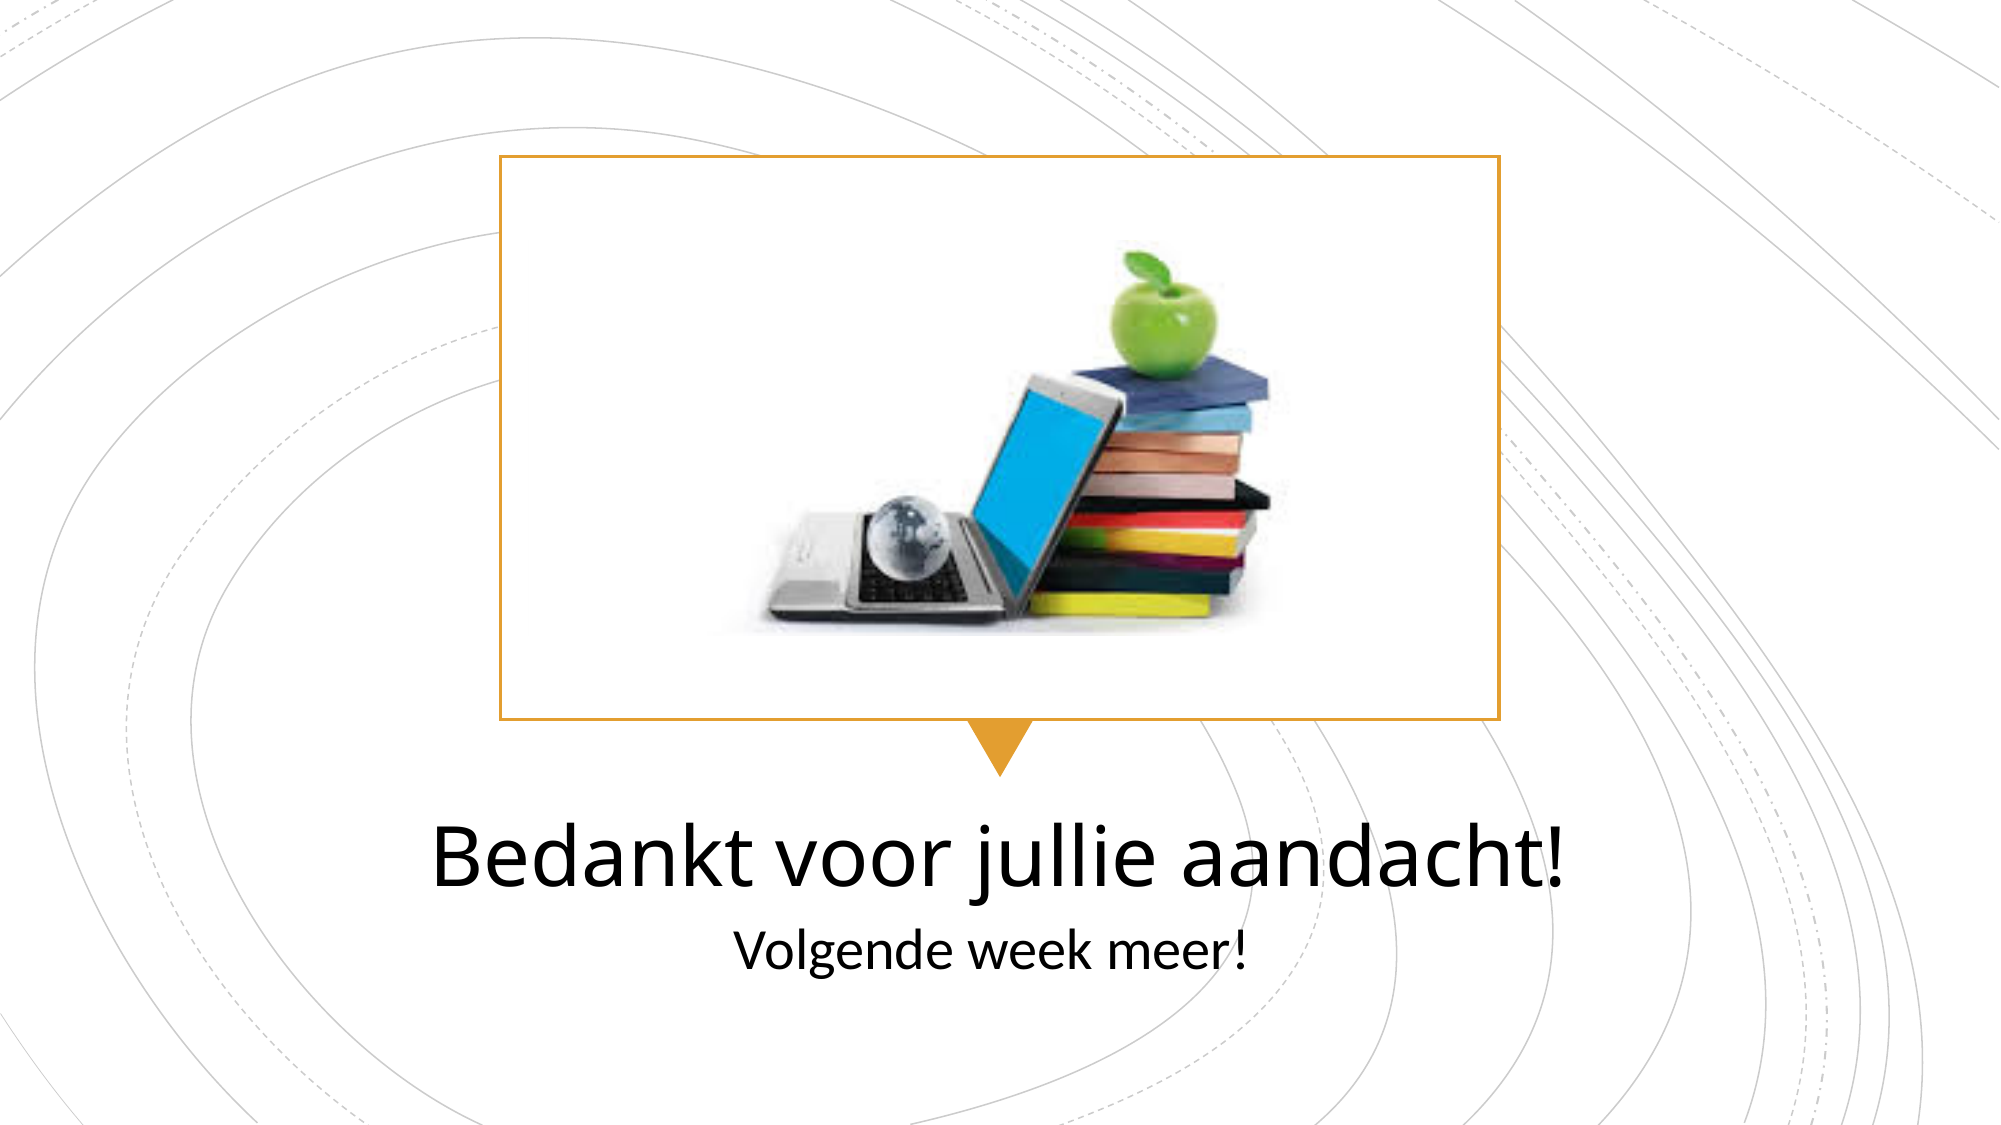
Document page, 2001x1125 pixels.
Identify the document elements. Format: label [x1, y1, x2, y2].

picture [527, 240, 1473, 636]
text_box [0, 0, 1999, 1125]
